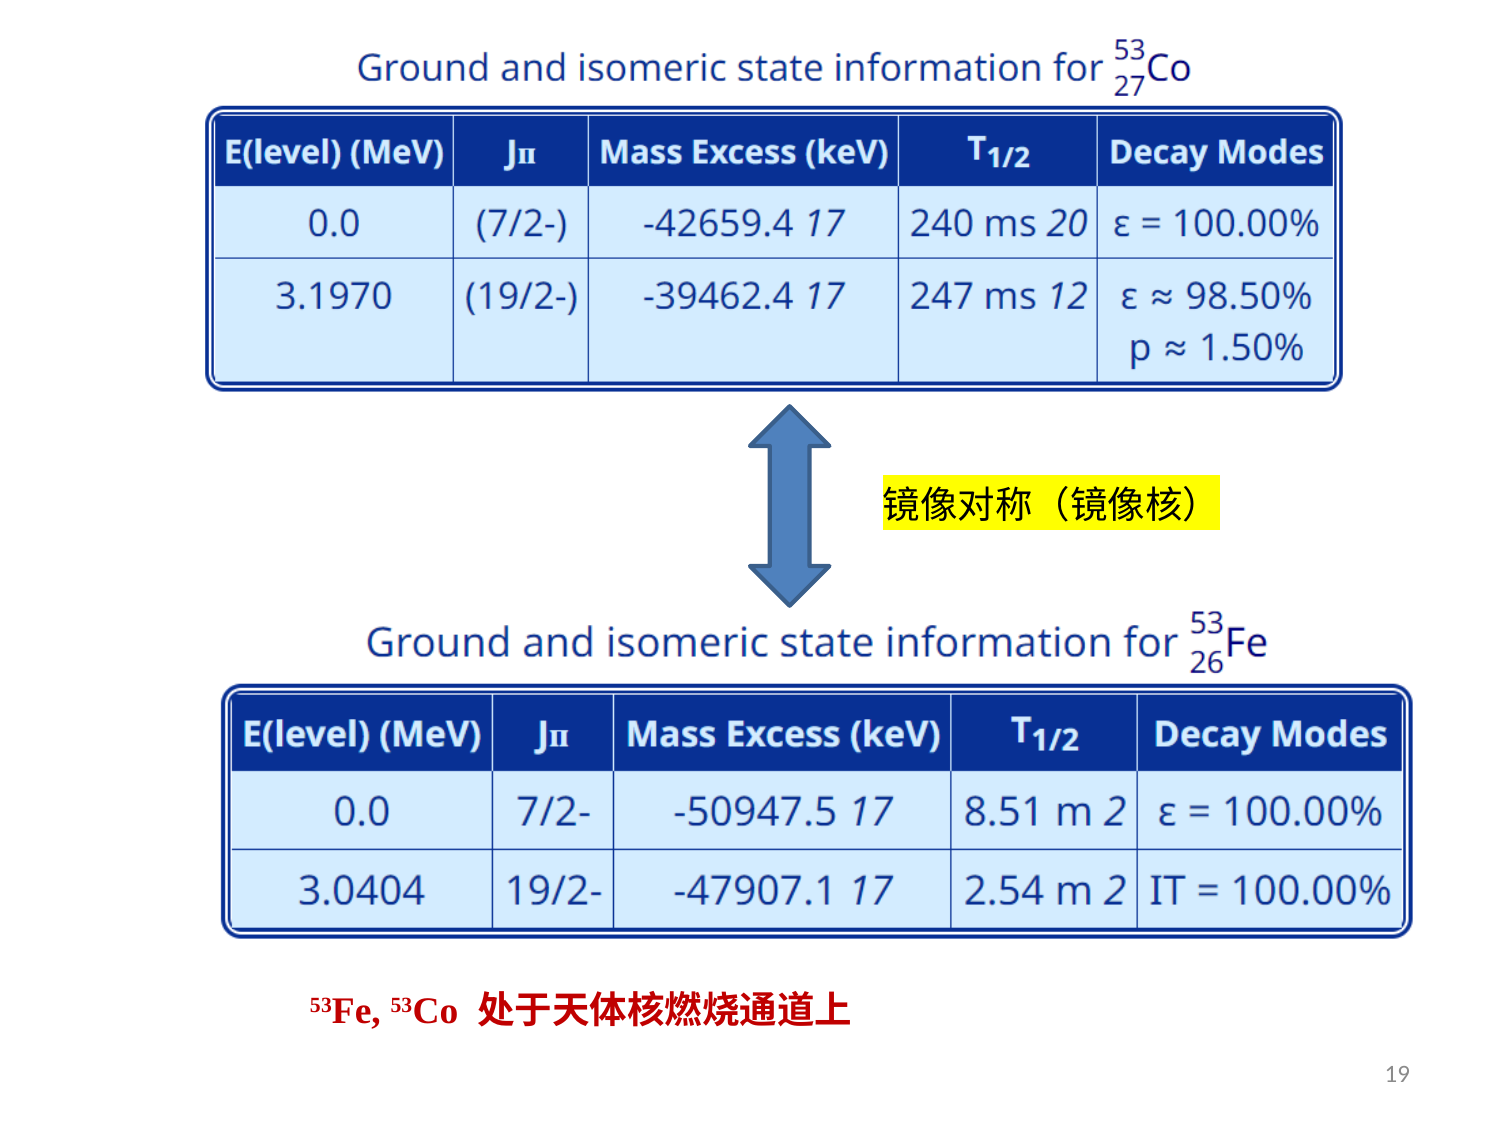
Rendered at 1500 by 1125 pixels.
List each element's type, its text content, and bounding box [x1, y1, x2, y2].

text_box [748, 410, 832, 608]
slide_number 19 [1074, 1042, 1425, 1103]
picture [198, 27, 1349, 403]
picture [194, 609, 1421, 947]
text_box 镜像对称（镜像核） [868, 473, 1270, 534]
text_box 53Fe, 53Co 处于天体核燃烧通道上 [295, 979, 1205, 1039]
